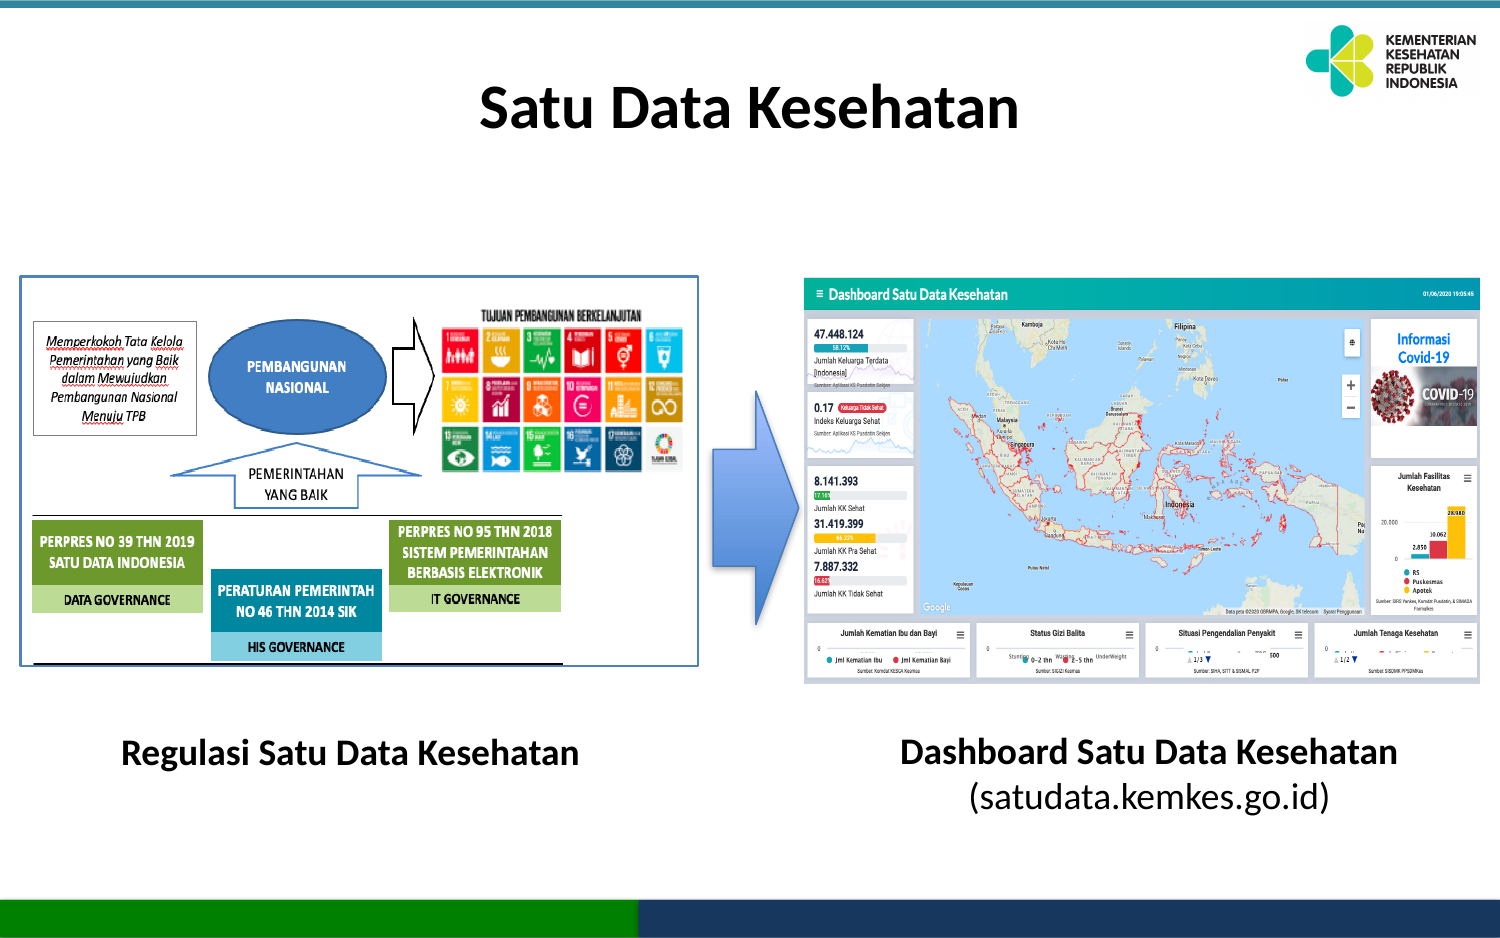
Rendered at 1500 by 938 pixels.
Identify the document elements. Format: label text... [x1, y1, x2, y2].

picture [21, 277, 697, 665]
title Satu Data Kesehatan [282, 56, 1218, 151]
picture [1303, 20, 1480, 102]
text_box Regulasi Satu Data Kesehatan [40, 696, 661, 805]
picture [804, 277, 1481, 684]
text_box [712, 390, 799, 626]
text_box Dashboard Satu Data Kesehatan (satudata.kemkes.go.id) [839, 724, 1460, 819]
